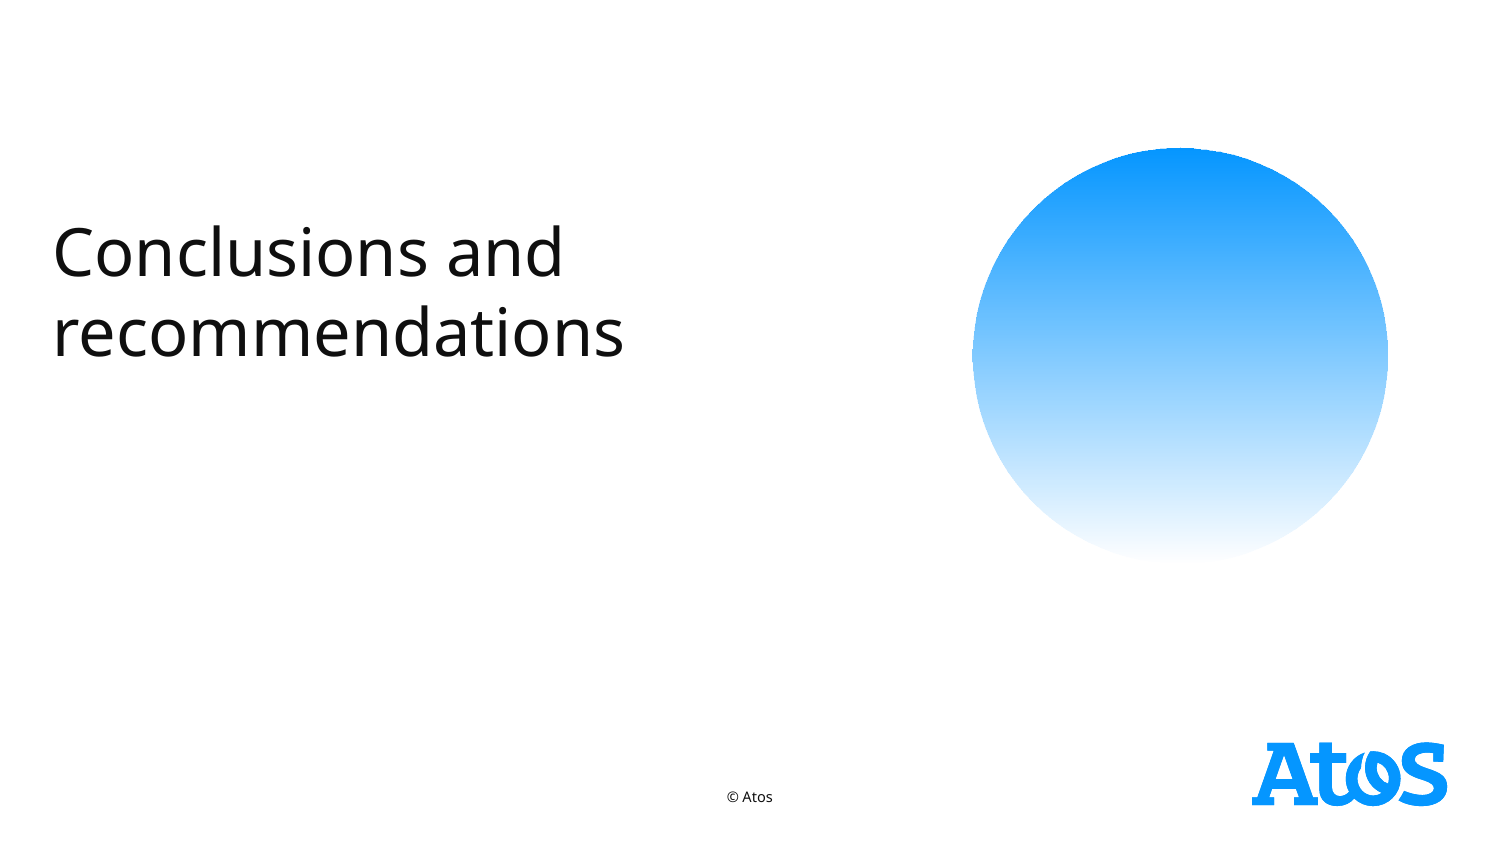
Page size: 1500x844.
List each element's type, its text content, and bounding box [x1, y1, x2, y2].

list Conclusions and recommendations [52, 209, 893, 489]
